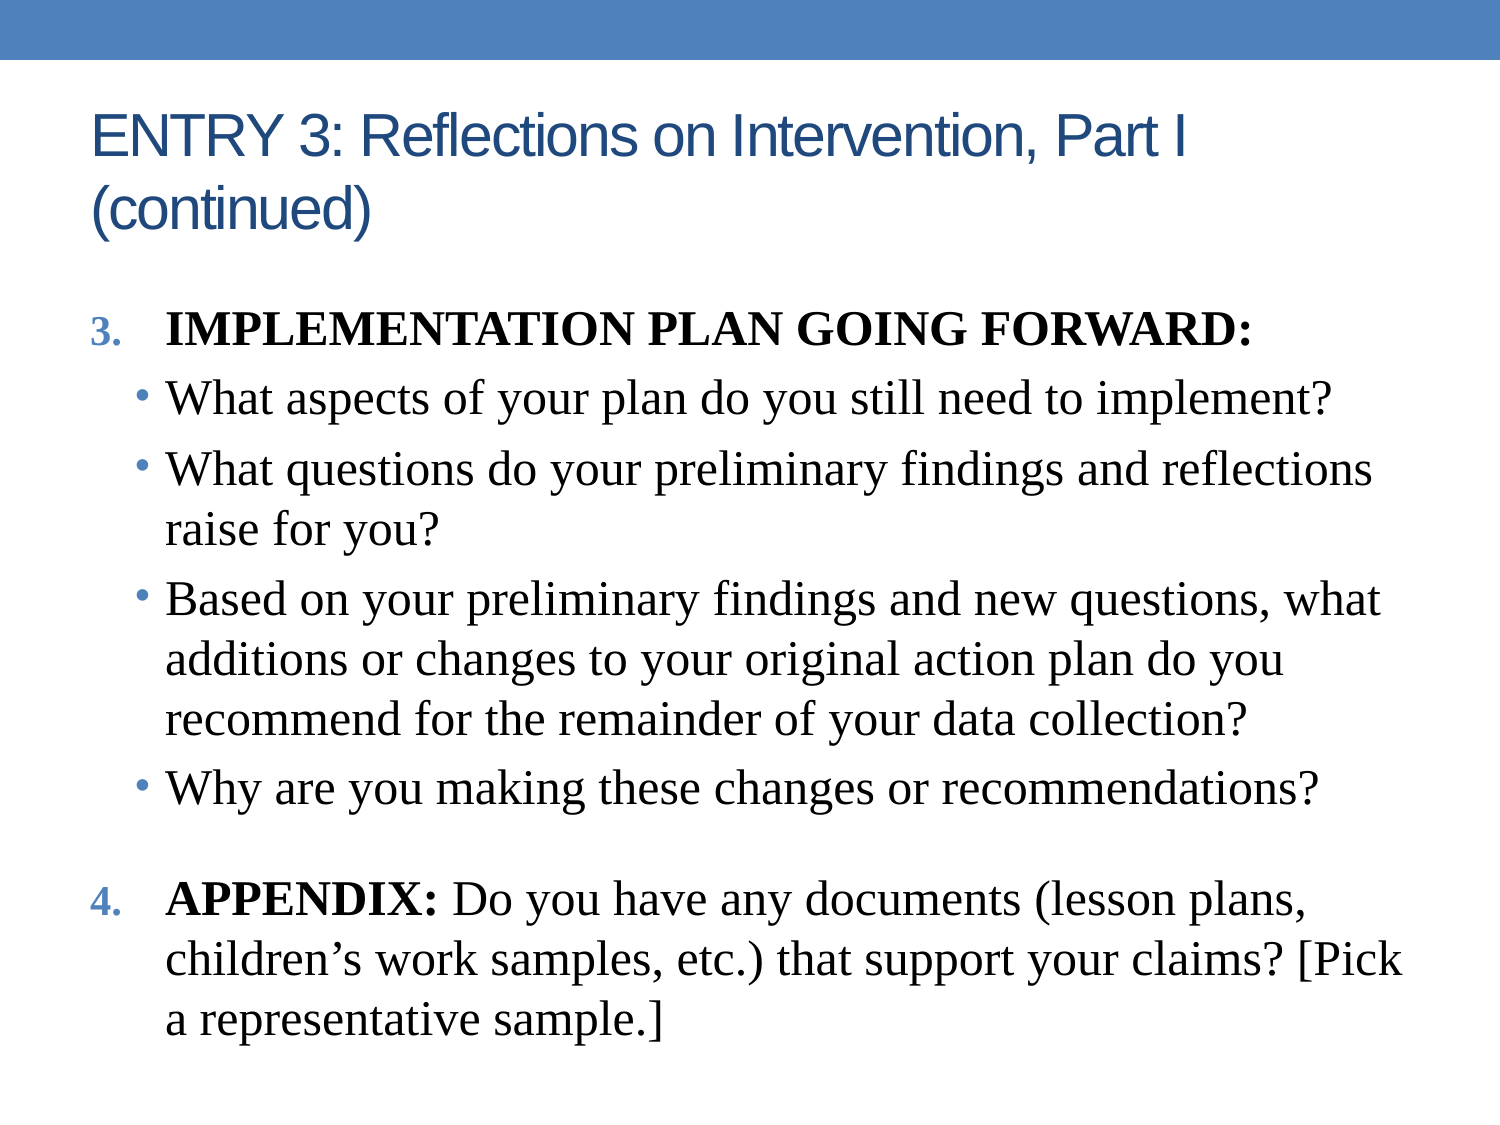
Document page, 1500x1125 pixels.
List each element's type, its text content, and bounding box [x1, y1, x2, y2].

title ENTRY 3: Reflections on Intervention, Part I (continued) [75, 87, 1425, 250]
list IMPLEMENTATION PLAN GOING FORWARD: What aspects of your plan do you still need to implement? What questions do your preliminary findings and reflections raise for you? Based on your preliminary findings and new questions, what additions or changes to your original action plan do you recommend for the remainder of your data collection? Why are you making these changes or recommendations? APPENDIX: Do you have any documents (lesson plans, children’s work samples, etc.) that support your claims? [Pick a representative sample.] [75, 287, 1425, 1075]
